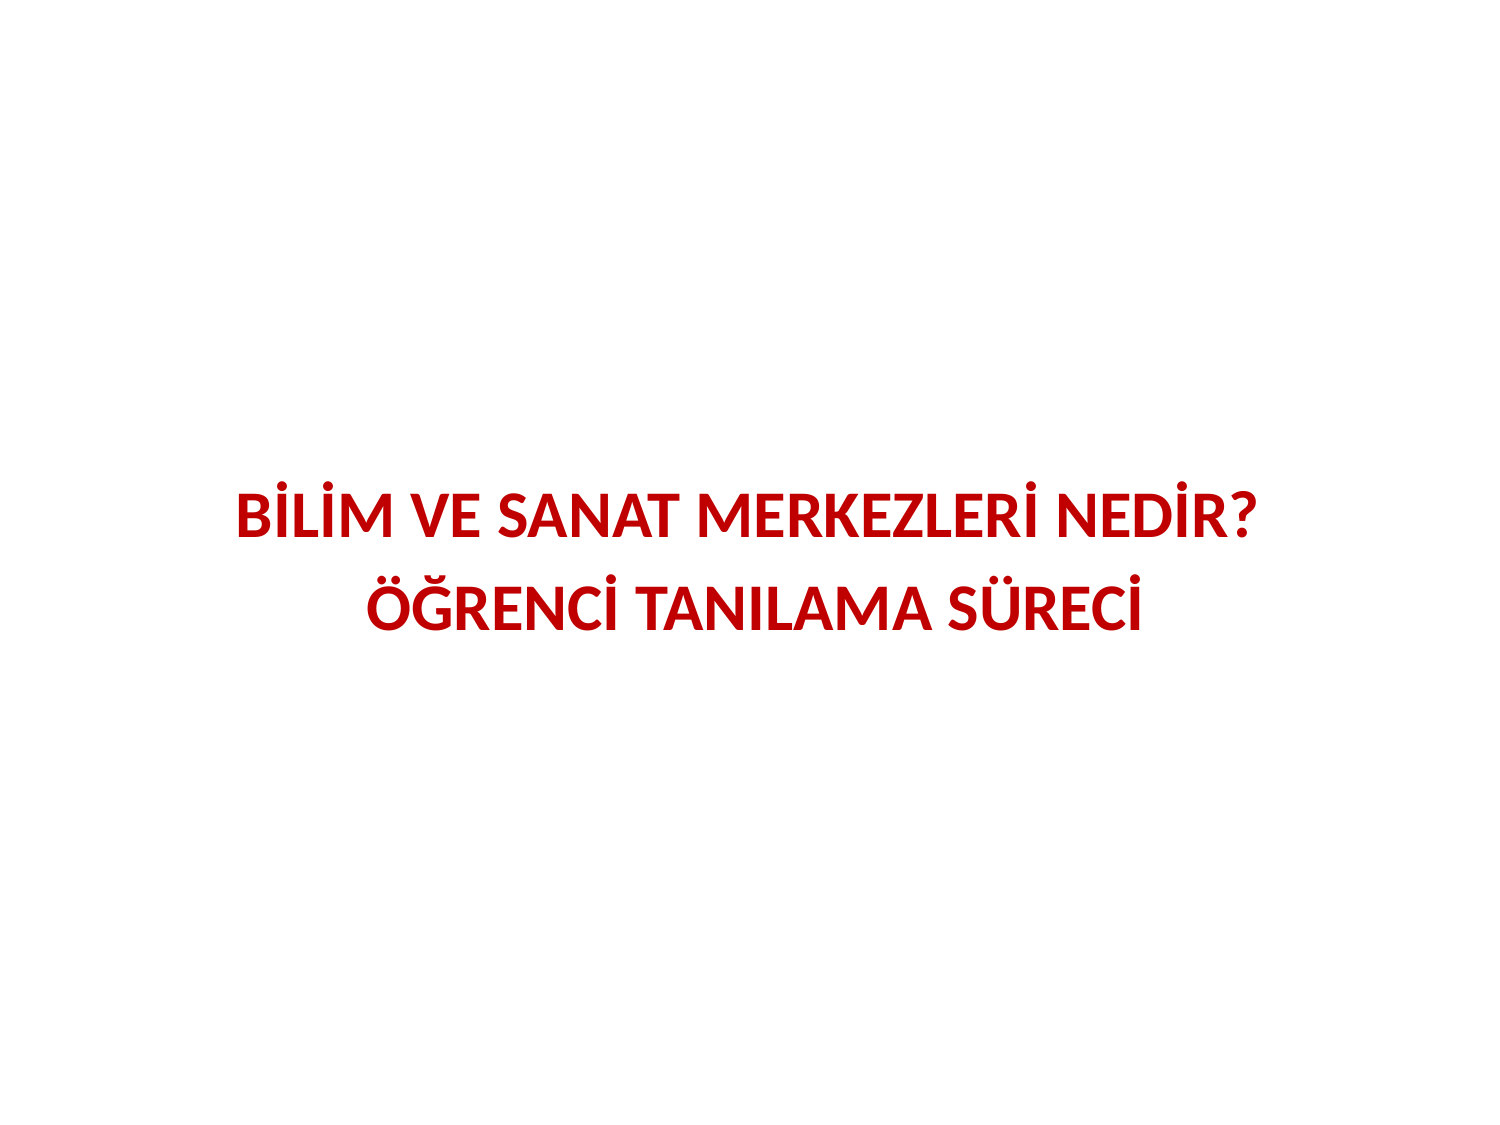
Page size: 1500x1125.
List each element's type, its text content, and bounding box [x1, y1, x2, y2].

list BİLİM VE SANAT MERKEZLERİ NEDİR? ÖĞRENCİ TANILAMA SÜRECİ [0, 0, 1500, 1125]
